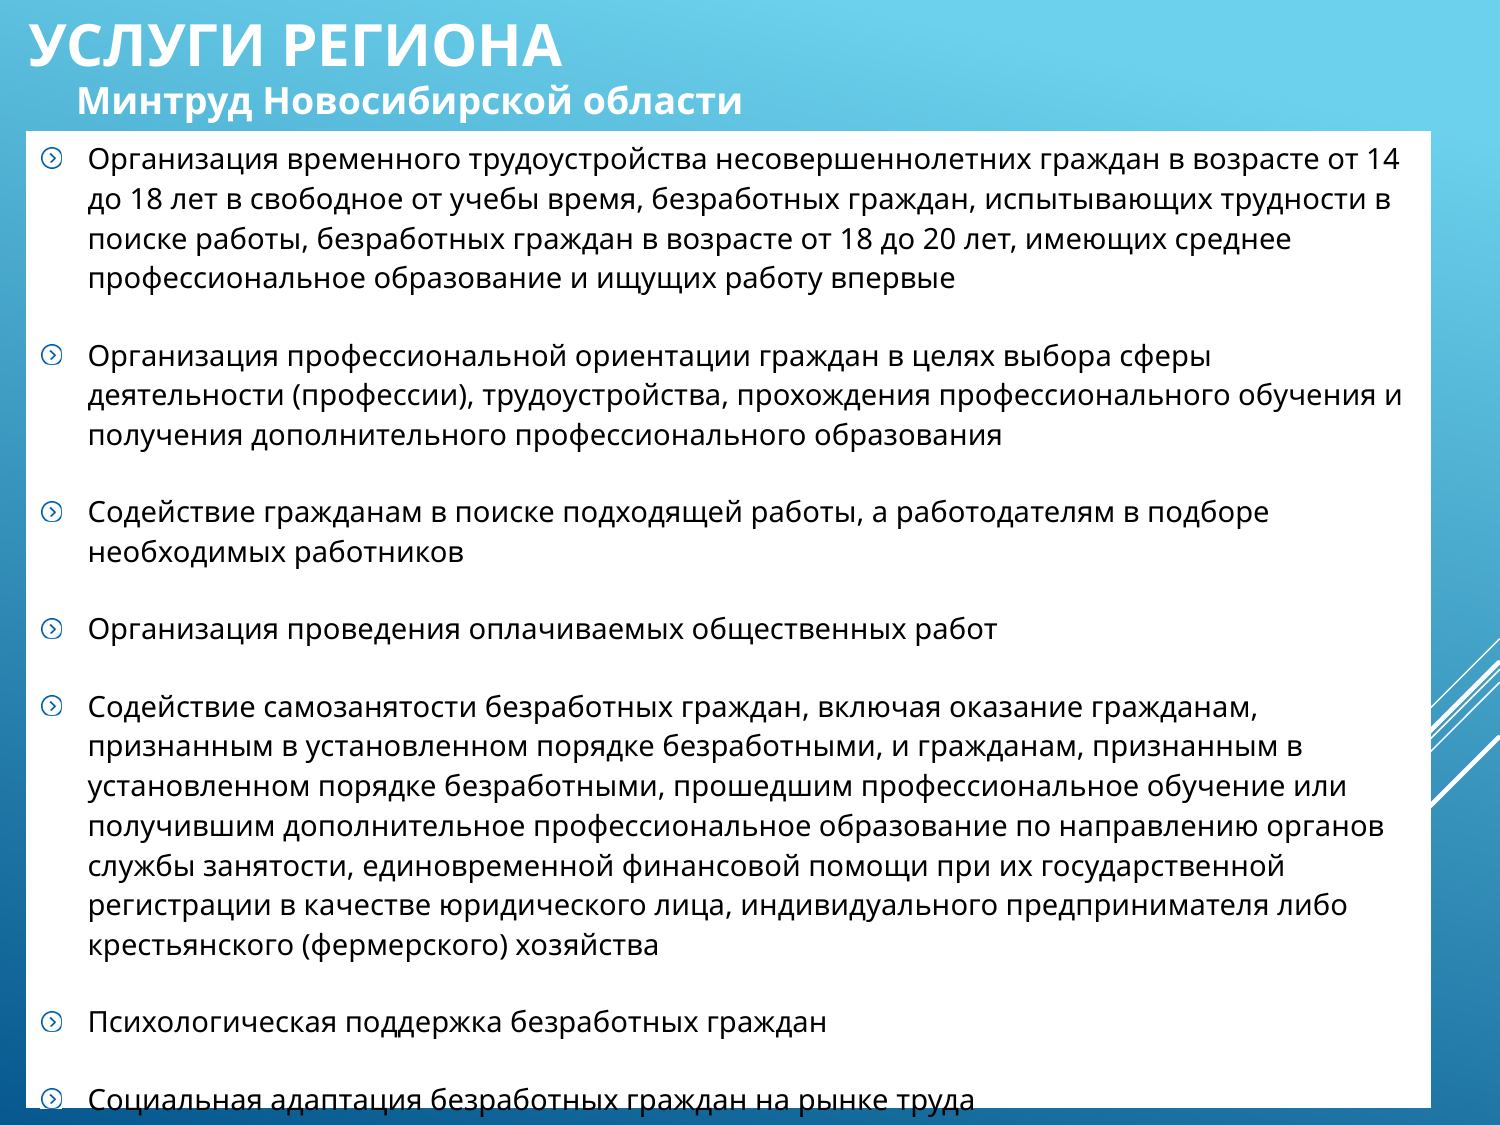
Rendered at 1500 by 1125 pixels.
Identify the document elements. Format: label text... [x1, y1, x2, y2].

picture [40, 344, 62, 365]
picture [40, 1011, 62, 1032]
picture [40, 1088, 62, 1109]
text_box Минтруд Новосибирской области [61, 70, 1149, 130]
text_box Услуги региона [0, 0, 651, 101]
picture [40, 695, 62, 716]
picture [40, 501, 62, 522]
picture [40, 618, 62, 639]
picture [40, 147, 62, 169]
table_header Организация временного трудоустройства несовершеннолетних граждан в возрасте от 14 до 18 лет в свободное от учебы время, безработных граждан, испытывающих трудности в поиске работы, безработных граждан в возрасте от 18 до 20 лет, имеющих среднее профессиональное образование и ищущих работу впервые Организация профессиональной ориентации граждан в целях выбора сферы деятельности (профессии), трудоустройства, прохождения профессионального обучения и получения дополнительного профессионального образования Содействие гражданам в поиске подходящей работы, а работодателям в подборе необходимых работников Организация проведения оплачиваемых общественных работ Содействие самозанятости безработных граждан, включая оказание гражданам, признанным в установленном порядке безработными, и гражданам, признанным в установленном порядке безработными, прошедшим профессиональное обучение или получившим дополнительное профессиональное образование по направлению органов службы занятости, единовременной финансовой помощи при их государственной регистрации в качестве юридического лица, индивидуального предпринимателя либо крестьянского (фермерского) хозяйства Психологическая поддержка безработных граждан Социальная адаптация безработных граждан на рынке труда Информирование о положении на рынке труда в Новосибирской области [26, 131, 1431, 1108]
